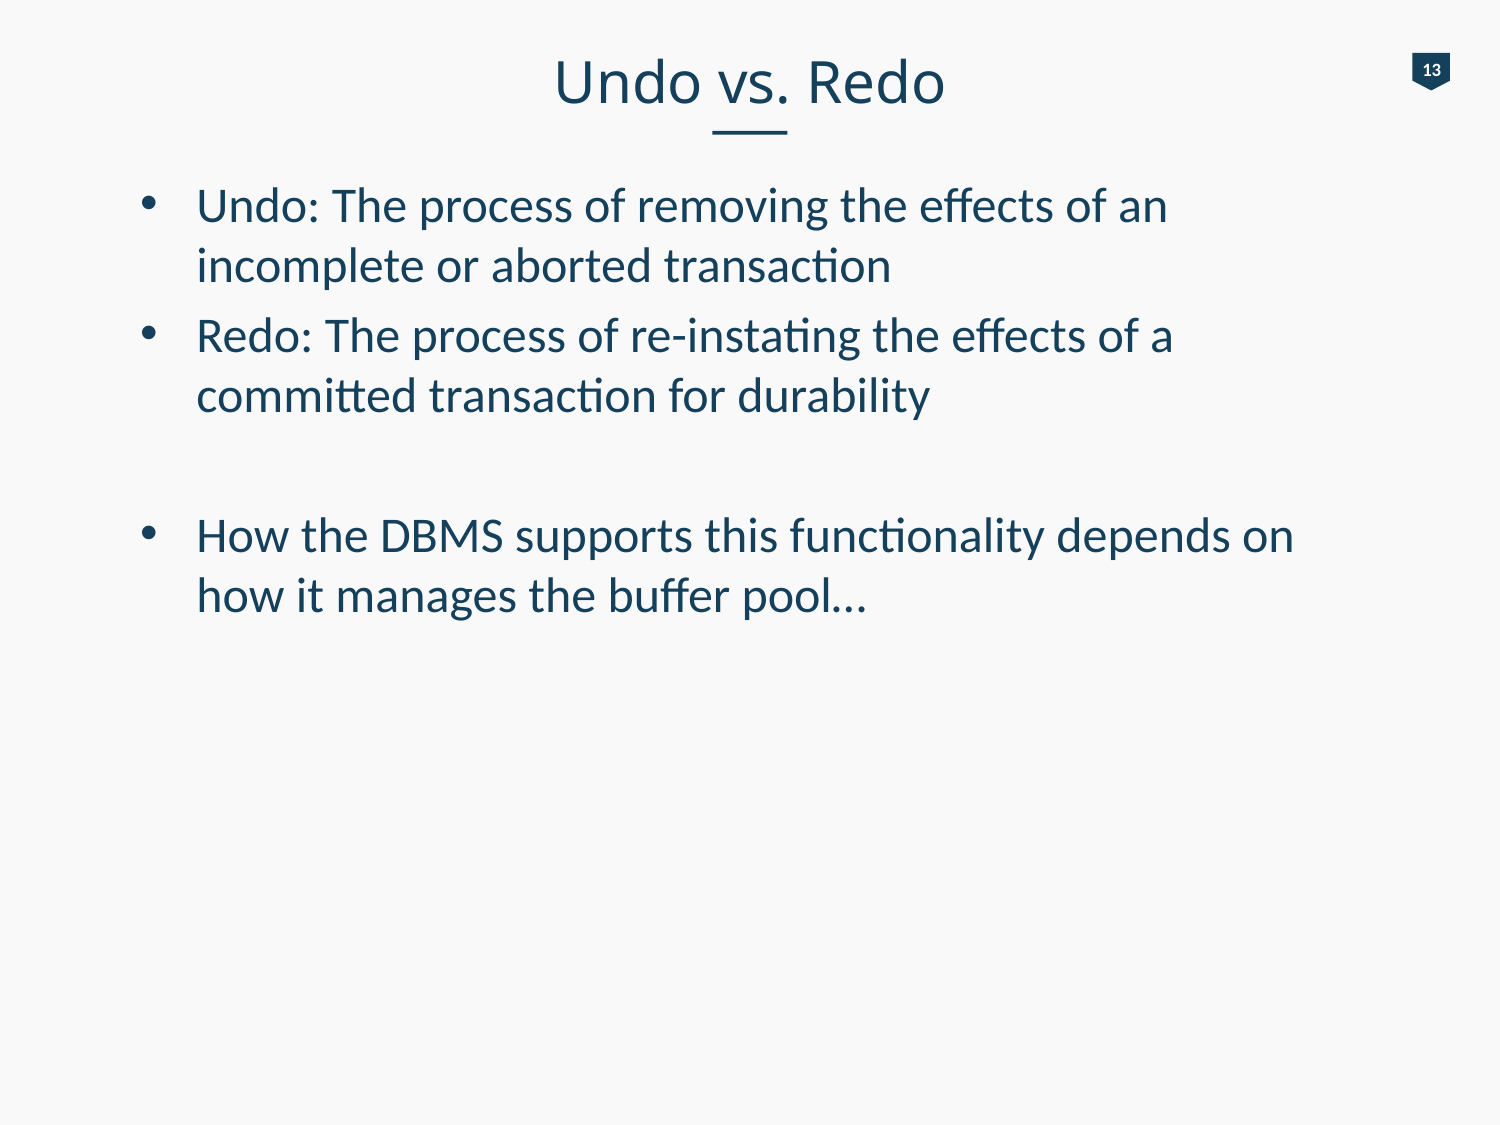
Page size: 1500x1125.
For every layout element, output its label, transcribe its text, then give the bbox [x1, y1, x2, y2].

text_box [1406, 49, 1457, 91]
text_box [710, 129, 789, 137]
text_box Undo: The process of removing the effects of an incomplete or aborted transaction Redo: The process of re-instating the effects of a committed transaction for durability How the DBMS supports this functionality depends on how it manages the buffer pool… [125, 164, 1378, 1025]
title Undo vs. Redo [75, 0, 1425, 182]
